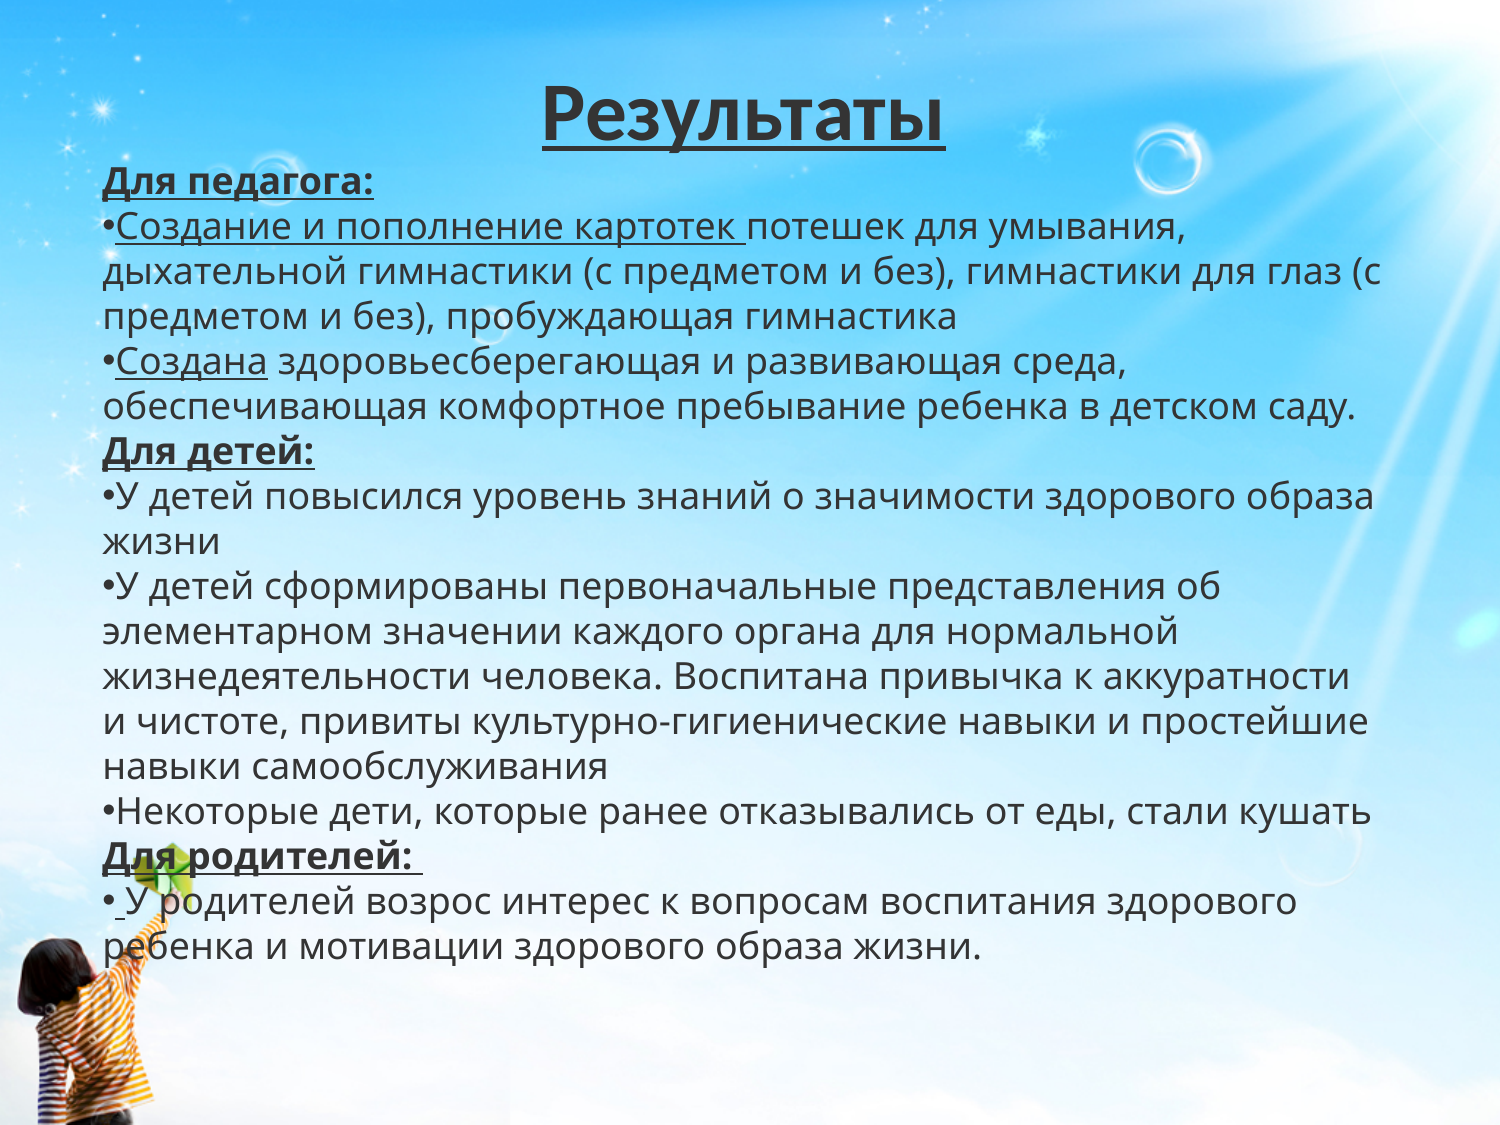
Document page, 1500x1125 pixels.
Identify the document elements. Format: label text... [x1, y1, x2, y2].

picture [0, 0, 1500, 1125]
text_box Результаты Для педагога: Создание и пополнение картотек потешек для умывания, дыхательной гимнастики (с предметом и без), гимнастики для глаз (с предметом и без), пробуждающая гимнастика Создана здоровьесберегающая и развивающая среда, обеспечивающая комфортное пребывание ребенка в детском саду. Для детей: У детей повысился уровень знаний о значимости здорового образа жизни У детей сформированы первоначальные представления об элементарном значении каждого органа для нормальной жизнедеятельности человека. Воспитана привычка к аккуратности и чистоте, привиты культурно-гигиенические навыки и простейшие навыки самообслуживания Некоторые дети, которые ранее отказывались от еды, стали кушать Для родителей: У родителей возрос интерес к вопросам воспитания здорового ребенка и мотивации здорового образа жизни. [87, 50, 1400, 1125]
